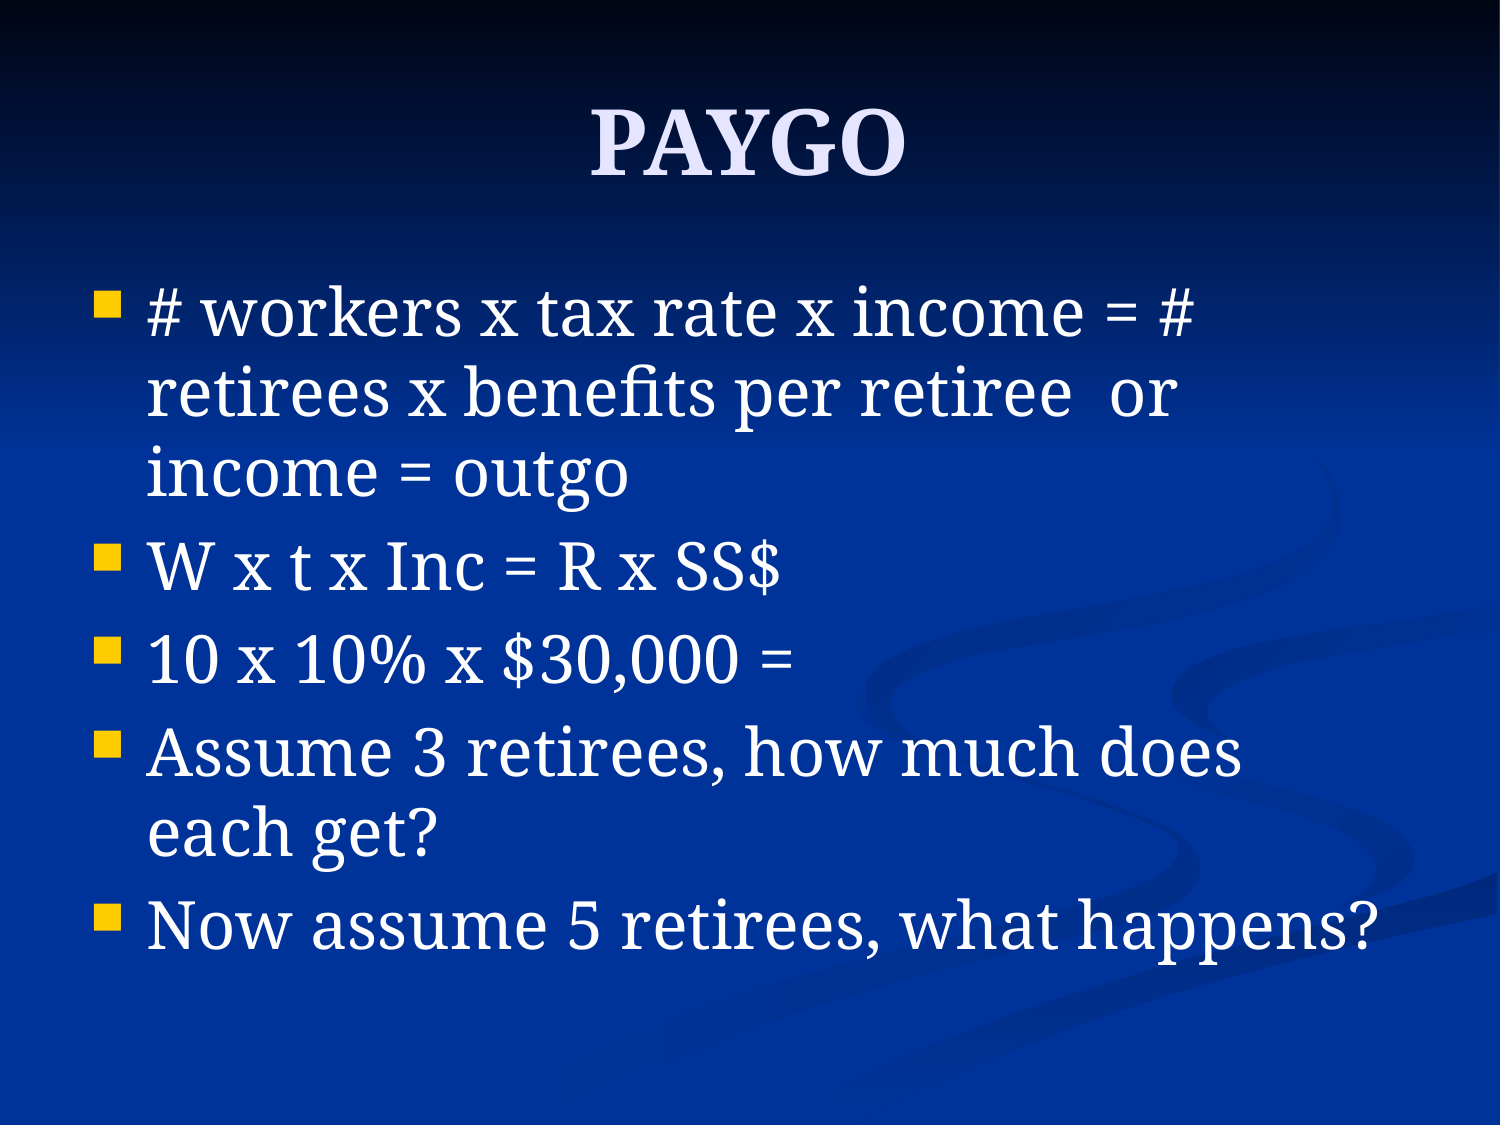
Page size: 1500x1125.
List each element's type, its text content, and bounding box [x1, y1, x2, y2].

title PAYGO [74, 44, 1426, 233]
list # workers x tax rate x income = # retirees x benefits per retiree or income = outgo W x t x Inc = R x SS$ 10 x 10% x $30,000 = Assume 3 retirees, how much does each get? Now assume 5 retirees, what happens? [74, 262, 1426, 1006]
